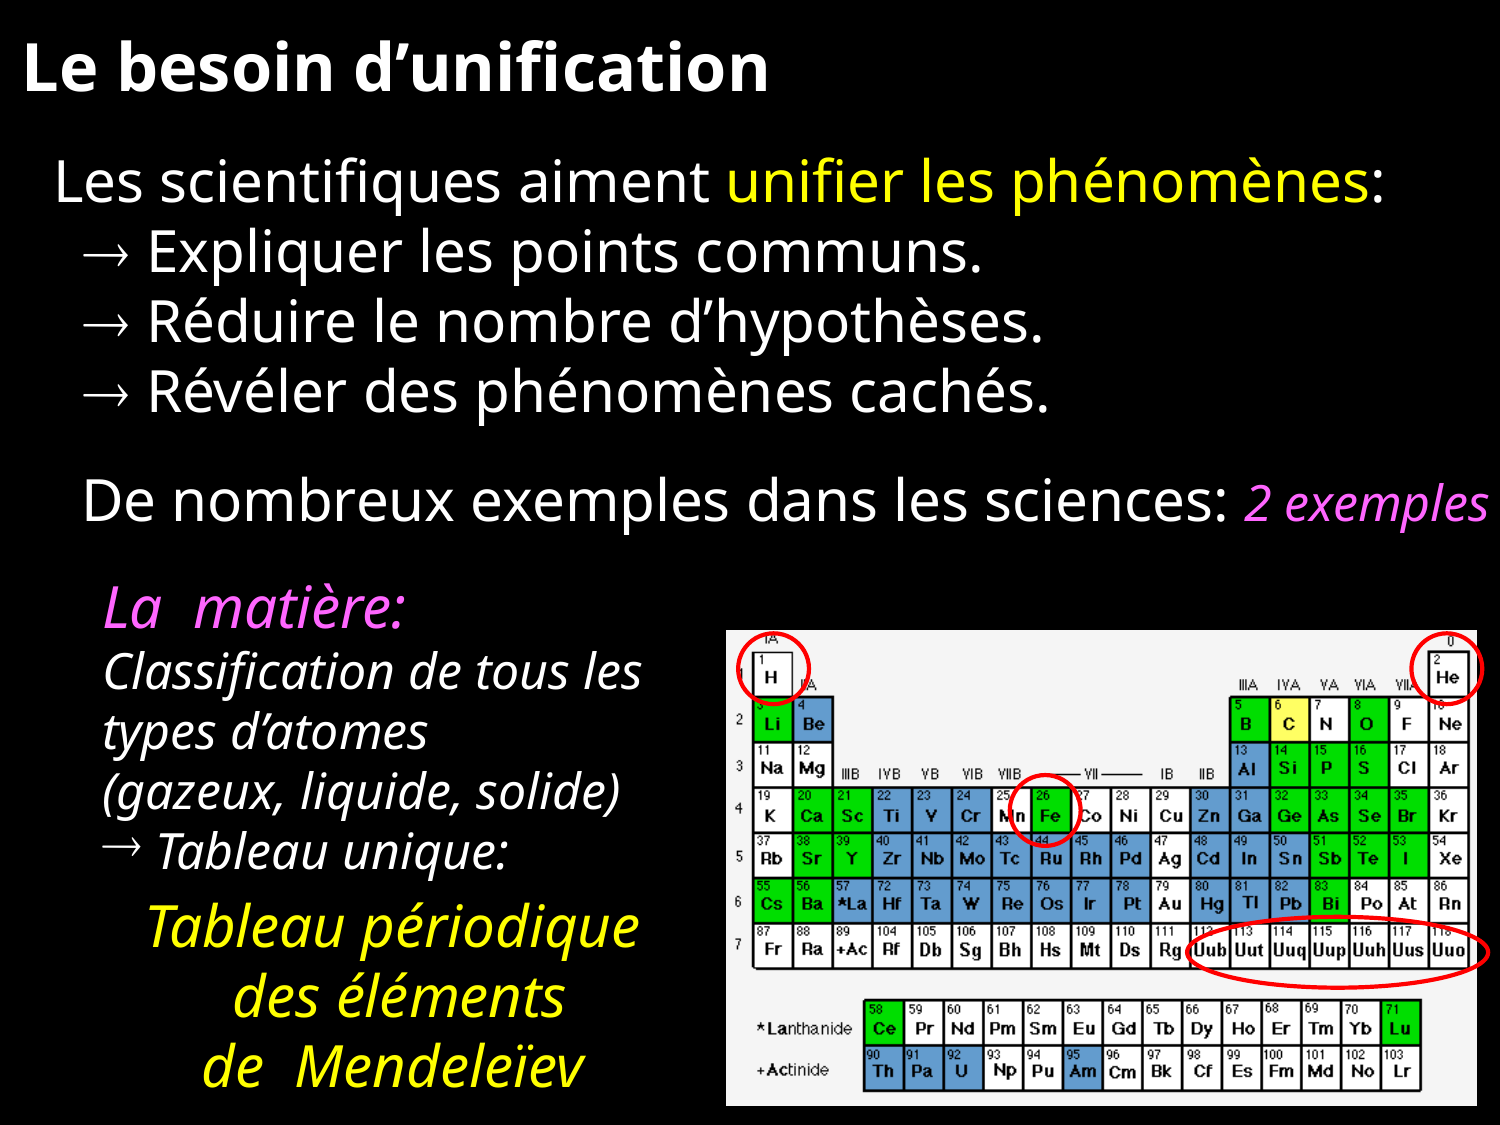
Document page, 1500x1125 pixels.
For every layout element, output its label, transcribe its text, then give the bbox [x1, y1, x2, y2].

text_box Tableau périodique des éléments de Mendeleïev [17, 881, 721, 1107]
text_box Les scientifiques aiment unifier les phénomènes:  Expliquer les points communs.  Réduire le nombre d’hypothèses.  Révéler des phénomènes cachés. [38, 137, 1401, 432]
text_box La matière: Classification de tous les types d’atomes (gazeux, liquide, solide) Tableau unique: [87, 562, 659, 881]
text_box De nombreux exemples dans les sciences: 2 exemples [66, 456, 1500, 541]
picture [726, 630, 1477, 1107]
text_box [1482, 939, 1491, 965]
text_box Le besoin d’unification [7, 17, 787, 113]
